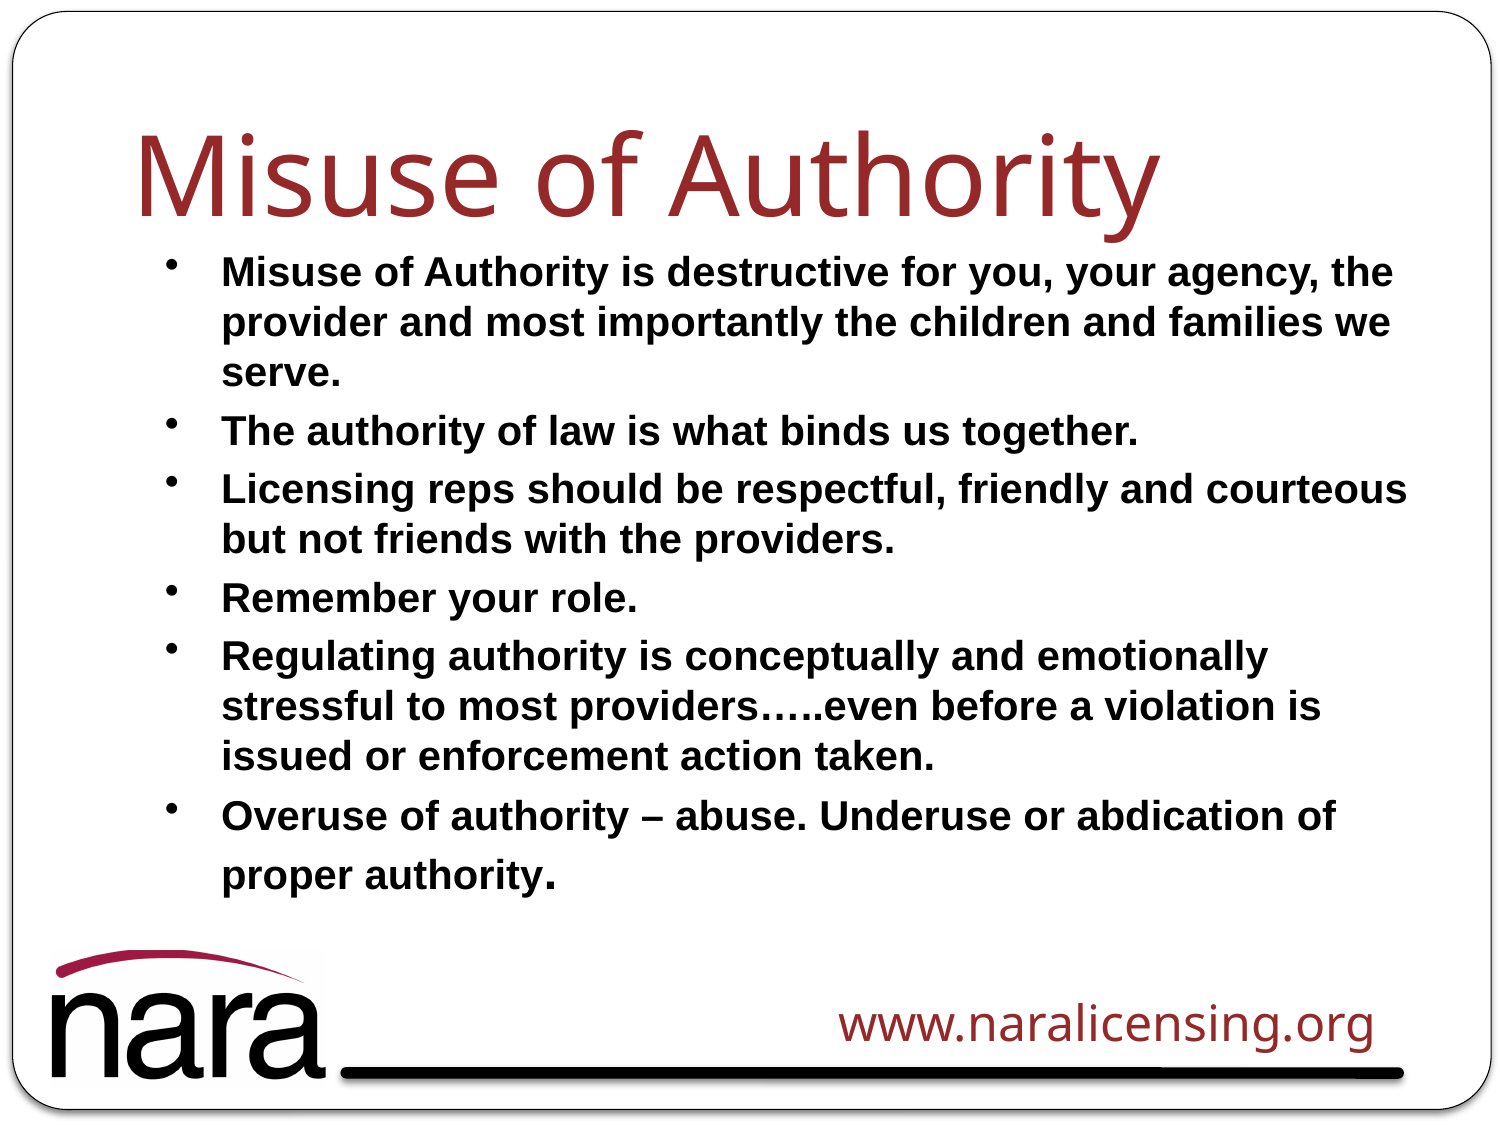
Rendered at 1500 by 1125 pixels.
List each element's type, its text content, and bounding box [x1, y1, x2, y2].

title Misuse of Authority [116, 66, 1392, 254]
list Misuse of Authority is destructive for you, your agency, the provider and most importantly the children and families we serve. The authority of law is what binds us together. Licensing reps should be respectful, friendly and courteous but not friends with the providers. Remember your role. Regulating authority is conceptually and emotionally stressful to most providers…..even before a violation is issued or enforcement action taken. Overuse of authority – abuse. Underuse or abdication of proper authority. [150, 237, 1425, 988]
picture [51, 950, 326, 1088]
